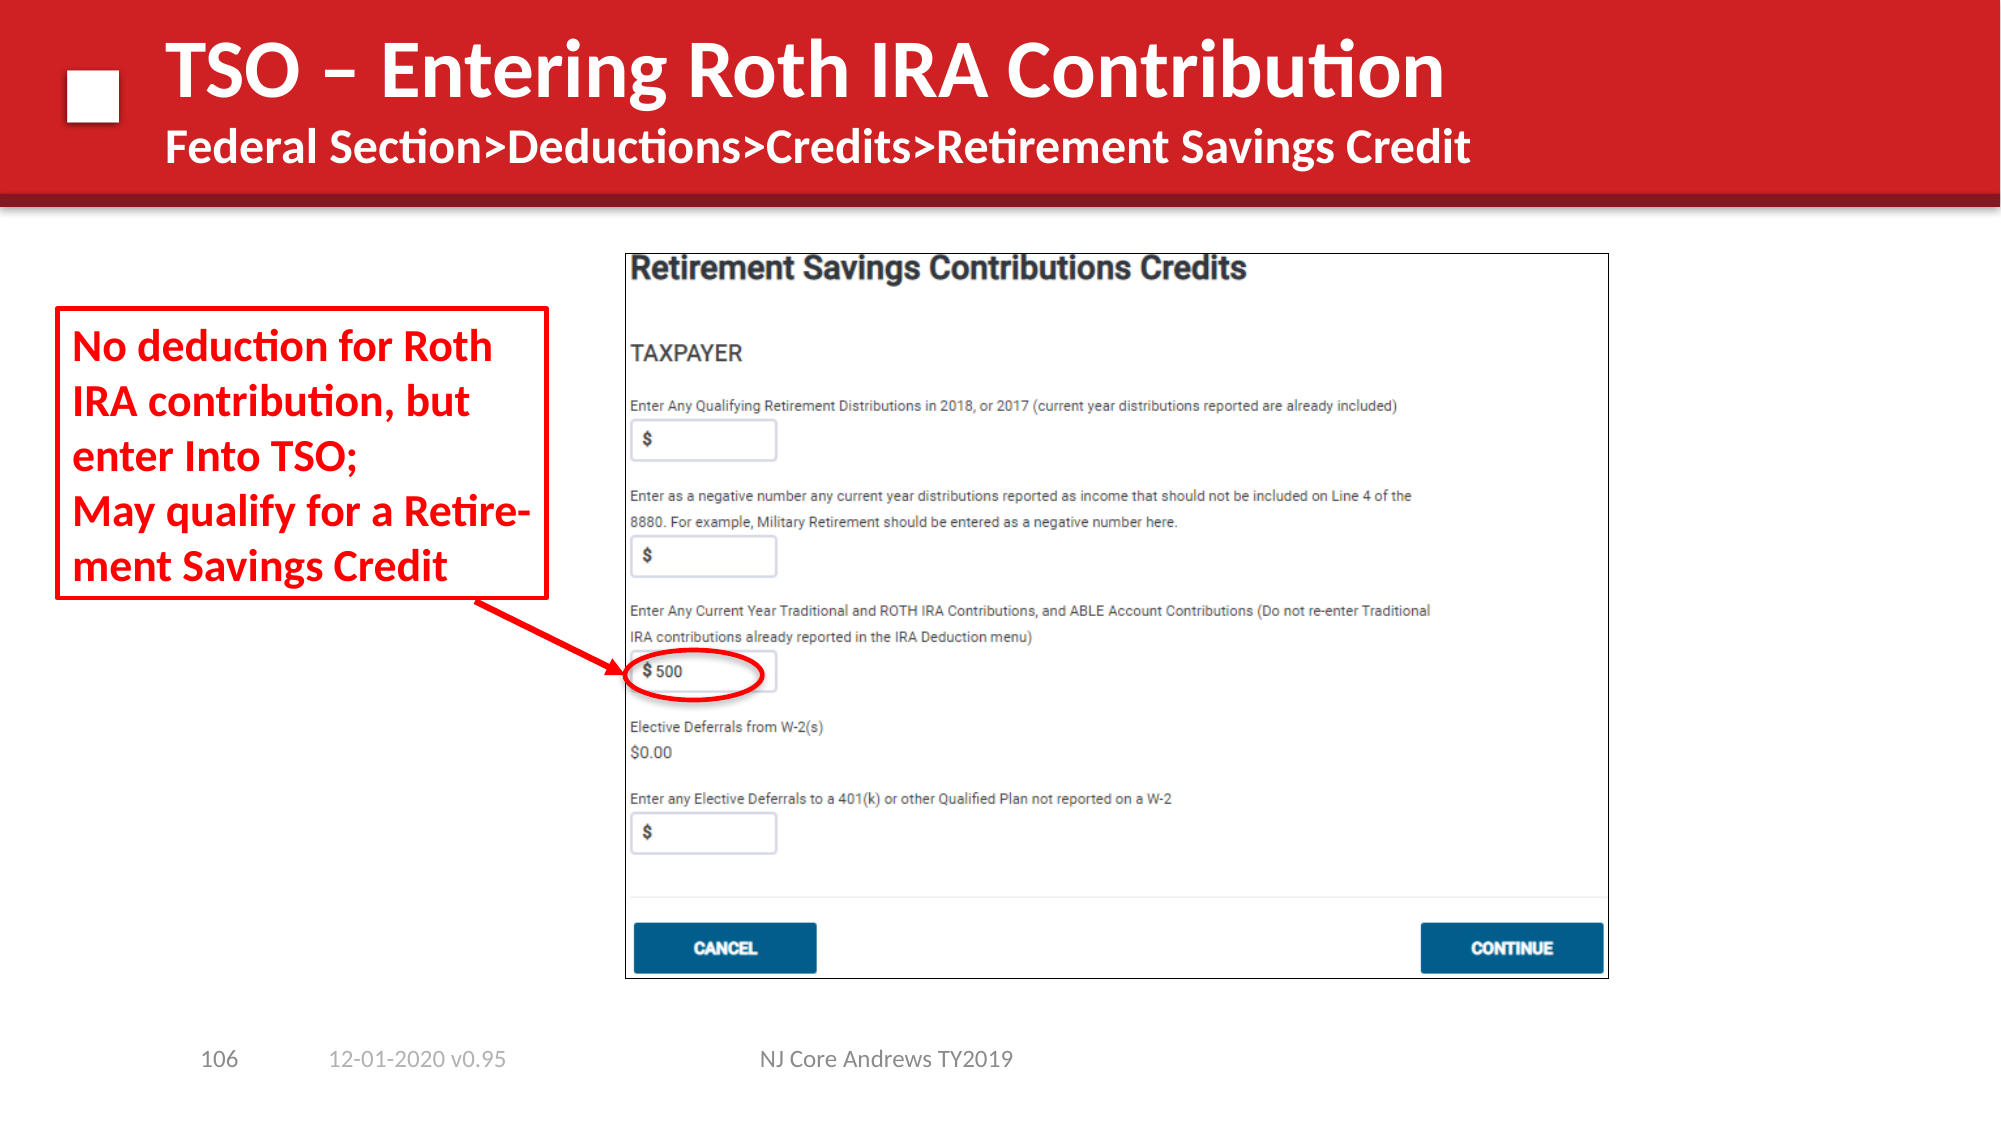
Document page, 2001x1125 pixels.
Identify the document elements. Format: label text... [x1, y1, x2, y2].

title TSO – Entering Roth IRA Contribution Federal Section>Deductions>Credits>Retirement Savings Credit [150, 0, 1750, 188]
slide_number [313, 1027, 532, 1088]
text_box No deduction for Roth IRA contribution, but enter Into TSO; May qualify for a Retire- ment Savings Credit [57, 308, 547, 598]
slide_number 106 [99, 1027, 254, 1088]
footer NJ Core Andrews TY2019 [570, 1027, 1204, 1088]
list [625, 253, 1610, 980]
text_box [474, 600, 620, 676]
